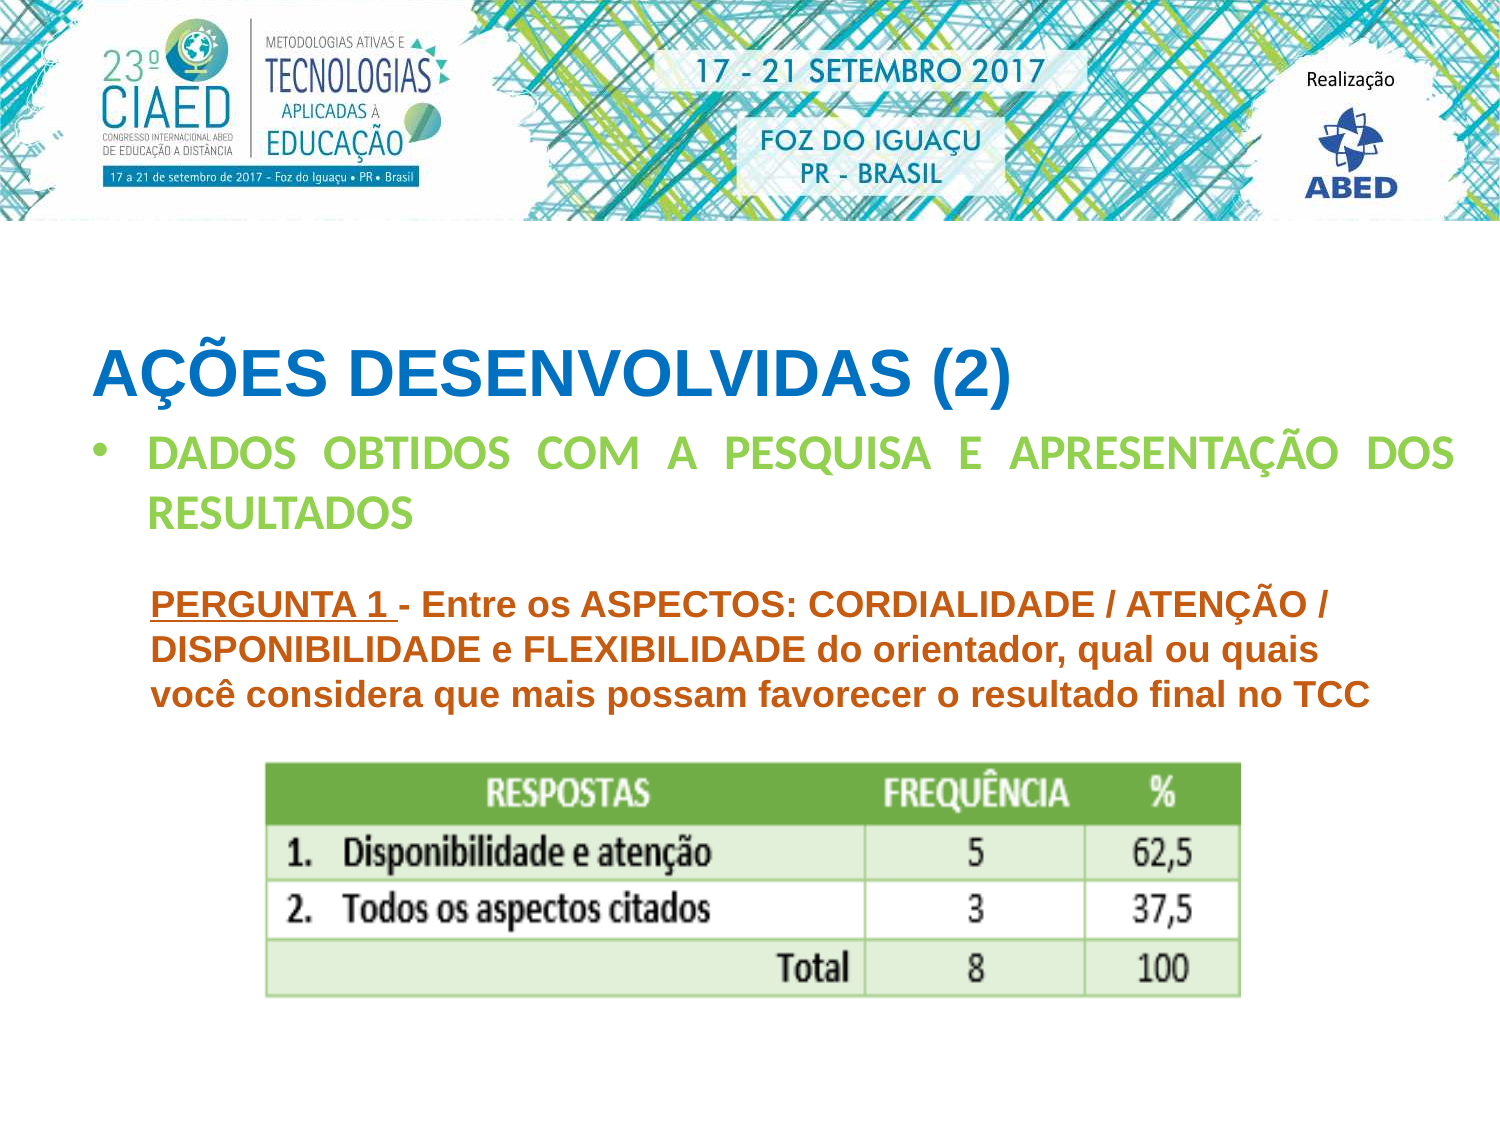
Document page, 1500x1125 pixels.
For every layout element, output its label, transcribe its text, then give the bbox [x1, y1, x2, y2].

picture [0, 0, 1500, 222]
text_box AÇÕES DESENVOLVIDAS (2) DADOS OBTIDOS COM A PESQUISA E APRESENTAÇÃO DOS RESULTADOS [76, 241, 1471, 547]
picture [258, 745, 1242, 1011]
text_box PERGUNTA 1 - Entre os ASPECTOS: CORDIALIDADE / ATENÇÃO / DISPONIBILIDADE e FLEXIBILIDADE do orientador, qual ou quais você considera que mais possam favorecer o resultado final no TCC [135, 572, 1412, 723]
